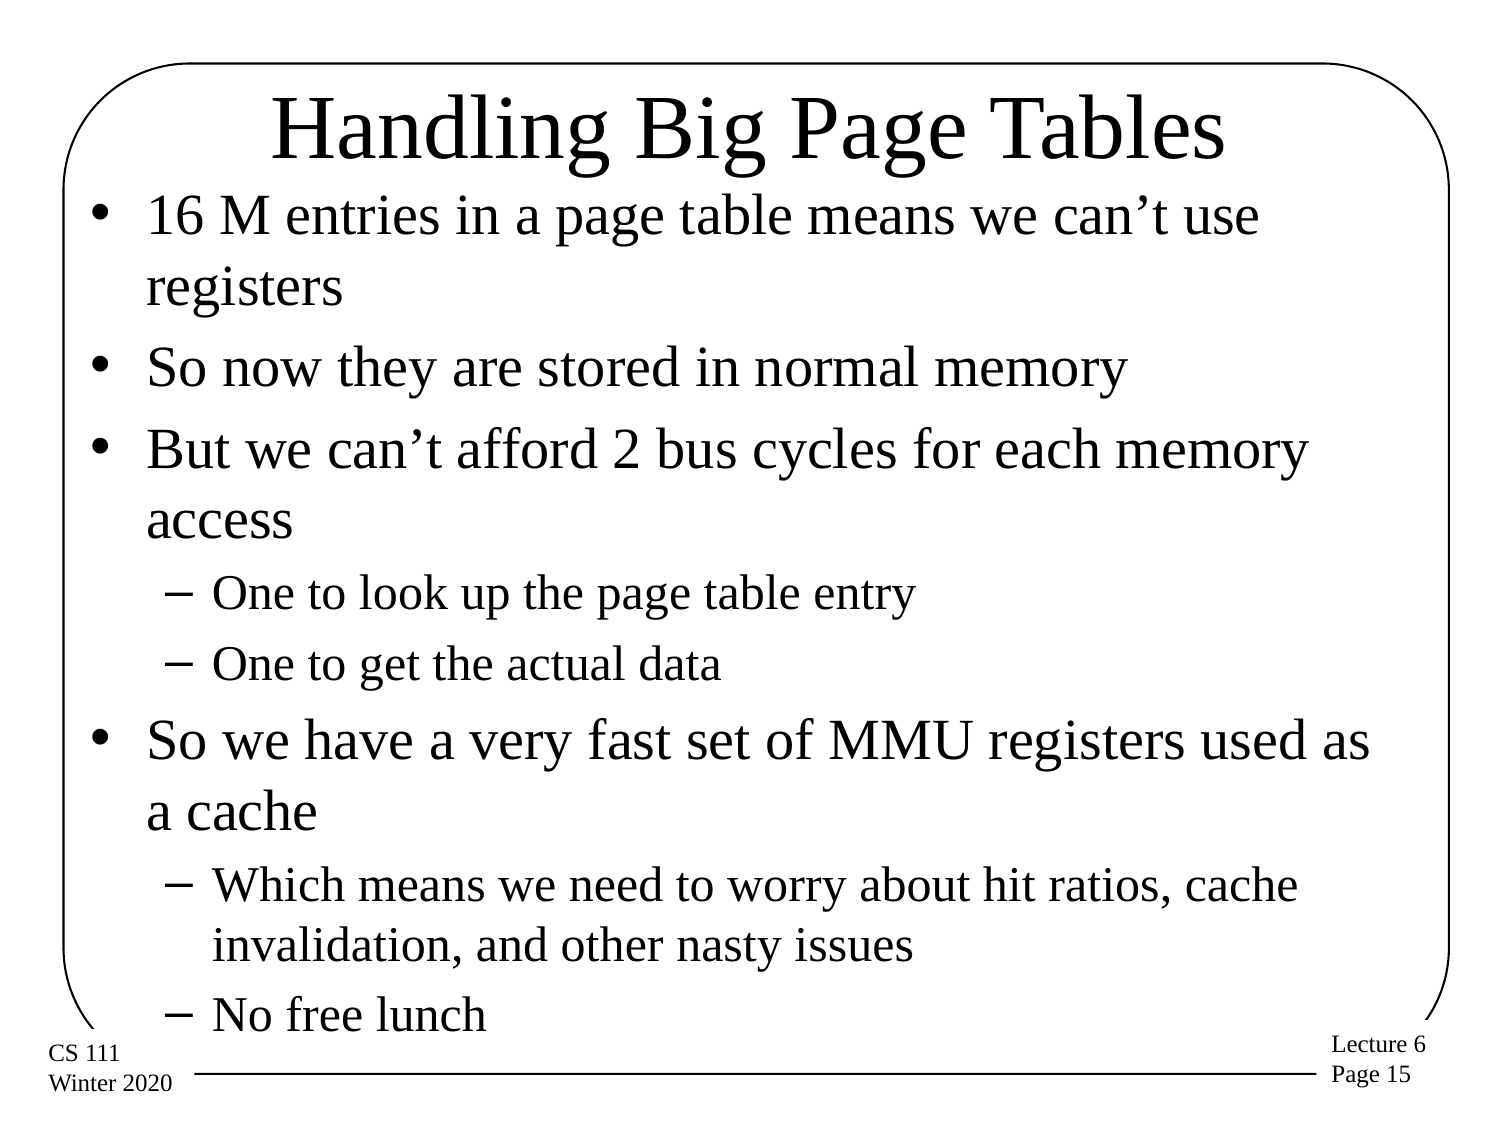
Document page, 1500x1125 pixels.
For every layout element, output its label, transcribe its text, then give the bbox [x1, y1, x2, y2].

title Handling Big Page Tables [74, 27, 1426, 168]
list 16 M entries in a page table means we can’t use registers So now they are stored in normal memory But we can’t afford 2 bus cycles for each memory access One to look up the page table entry One to get the actual data So we have a very fast set of MMU registers used as a cache Which means we need to worry about hit ratios, cache invalidation, and other nasty issues No free lunch [74, 168, 1426, 912]
